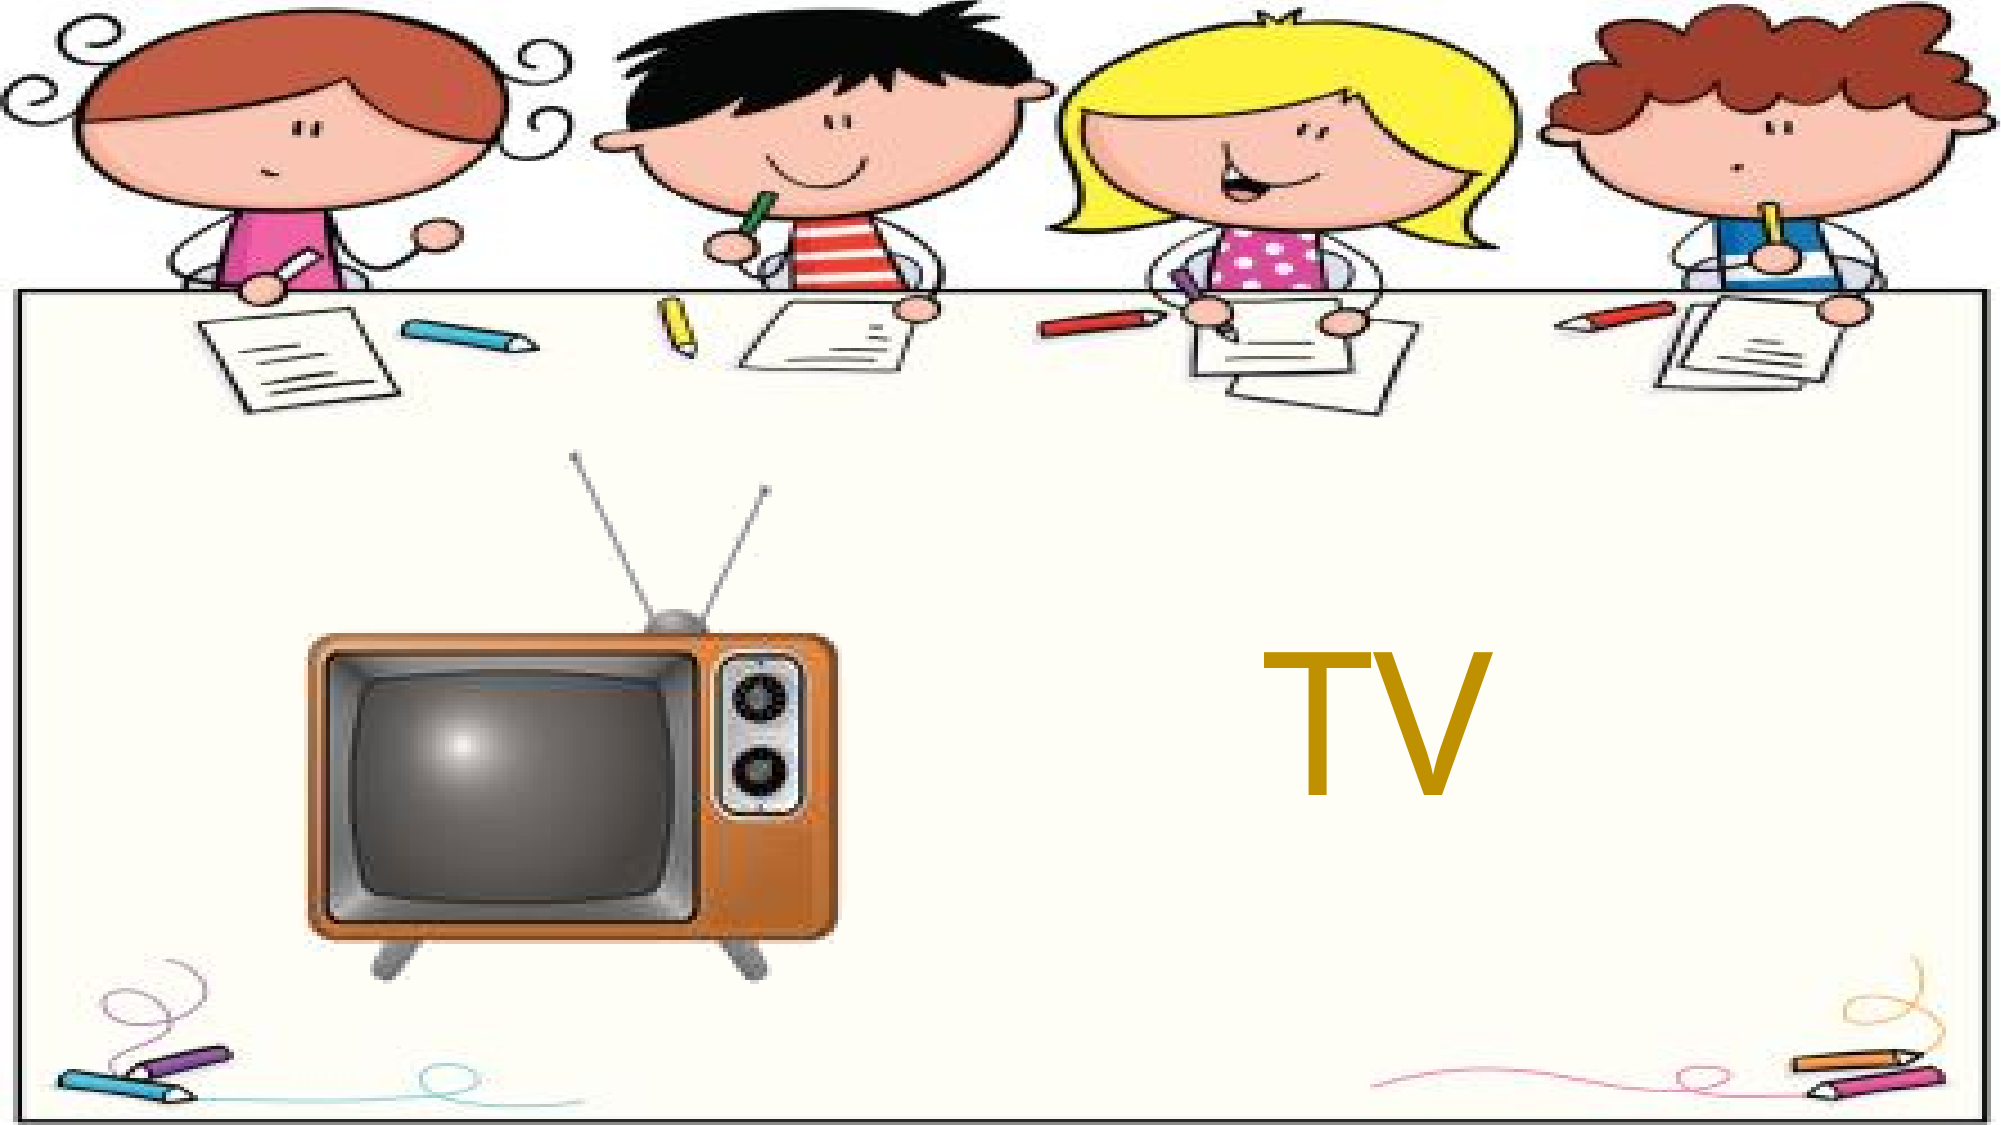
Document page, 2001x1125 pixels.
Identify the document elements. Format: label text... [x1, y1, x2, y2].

picture [0, 0, 2001, 1125]
text_box TV [1247, 588, 1509, 844]
